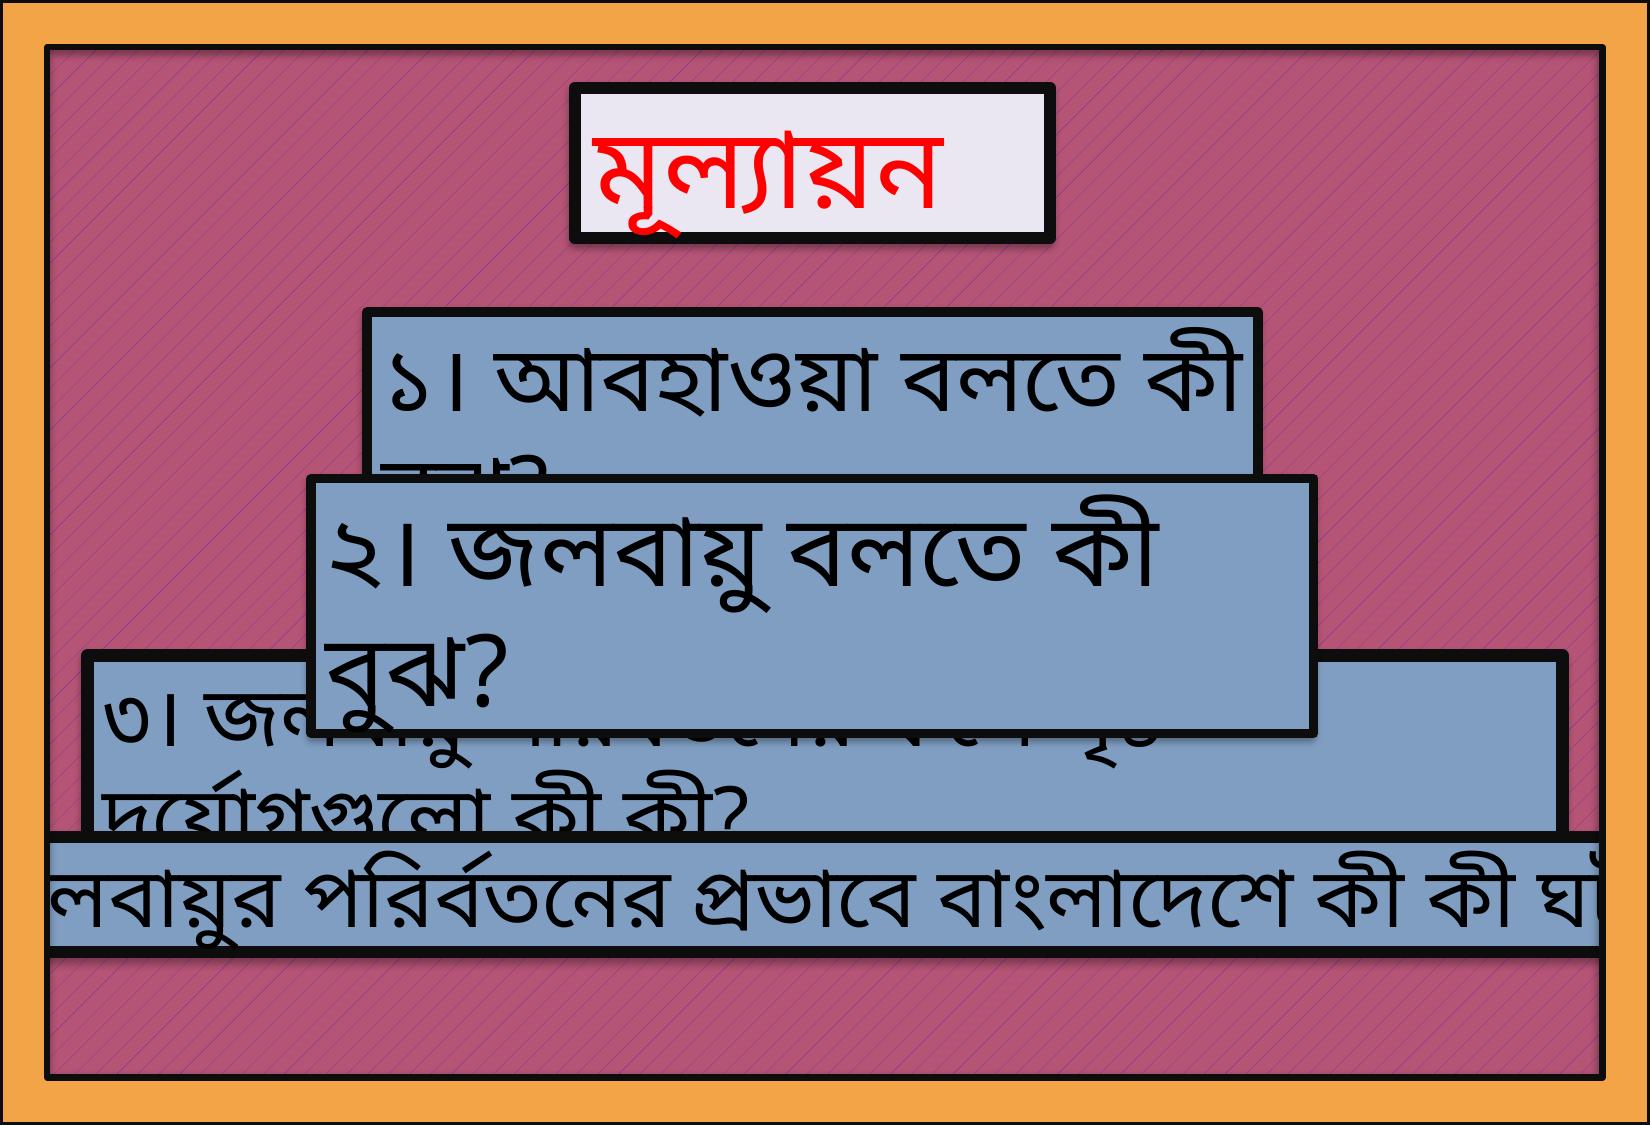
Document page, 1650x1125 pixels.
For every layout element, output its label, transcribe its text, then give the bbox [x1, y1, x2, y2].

text_box [0, 0, 1650, 1125]
text_box ৪। জলবায়ুর পরির্বতনের প্রভাবে বাংলাদেশে কী কী ঘটছে? [55, 837, 1592, 952]
text_box ৩। জলবায়ু পরিবর্তনের ফলে সৃষ্ট দুর্যোগগুলো কী কী? [84, 652, 1566, 835]
text_box ২। জলবায়ু বলতে কী বুঝ? [311, 478, 1314, 734]
text_box মূল্যায়ন [575, 88, 1050, 238]
text_box ১। আবহাওয়া বলতে কী বুঝ? [366, 312, 1258, 477]
